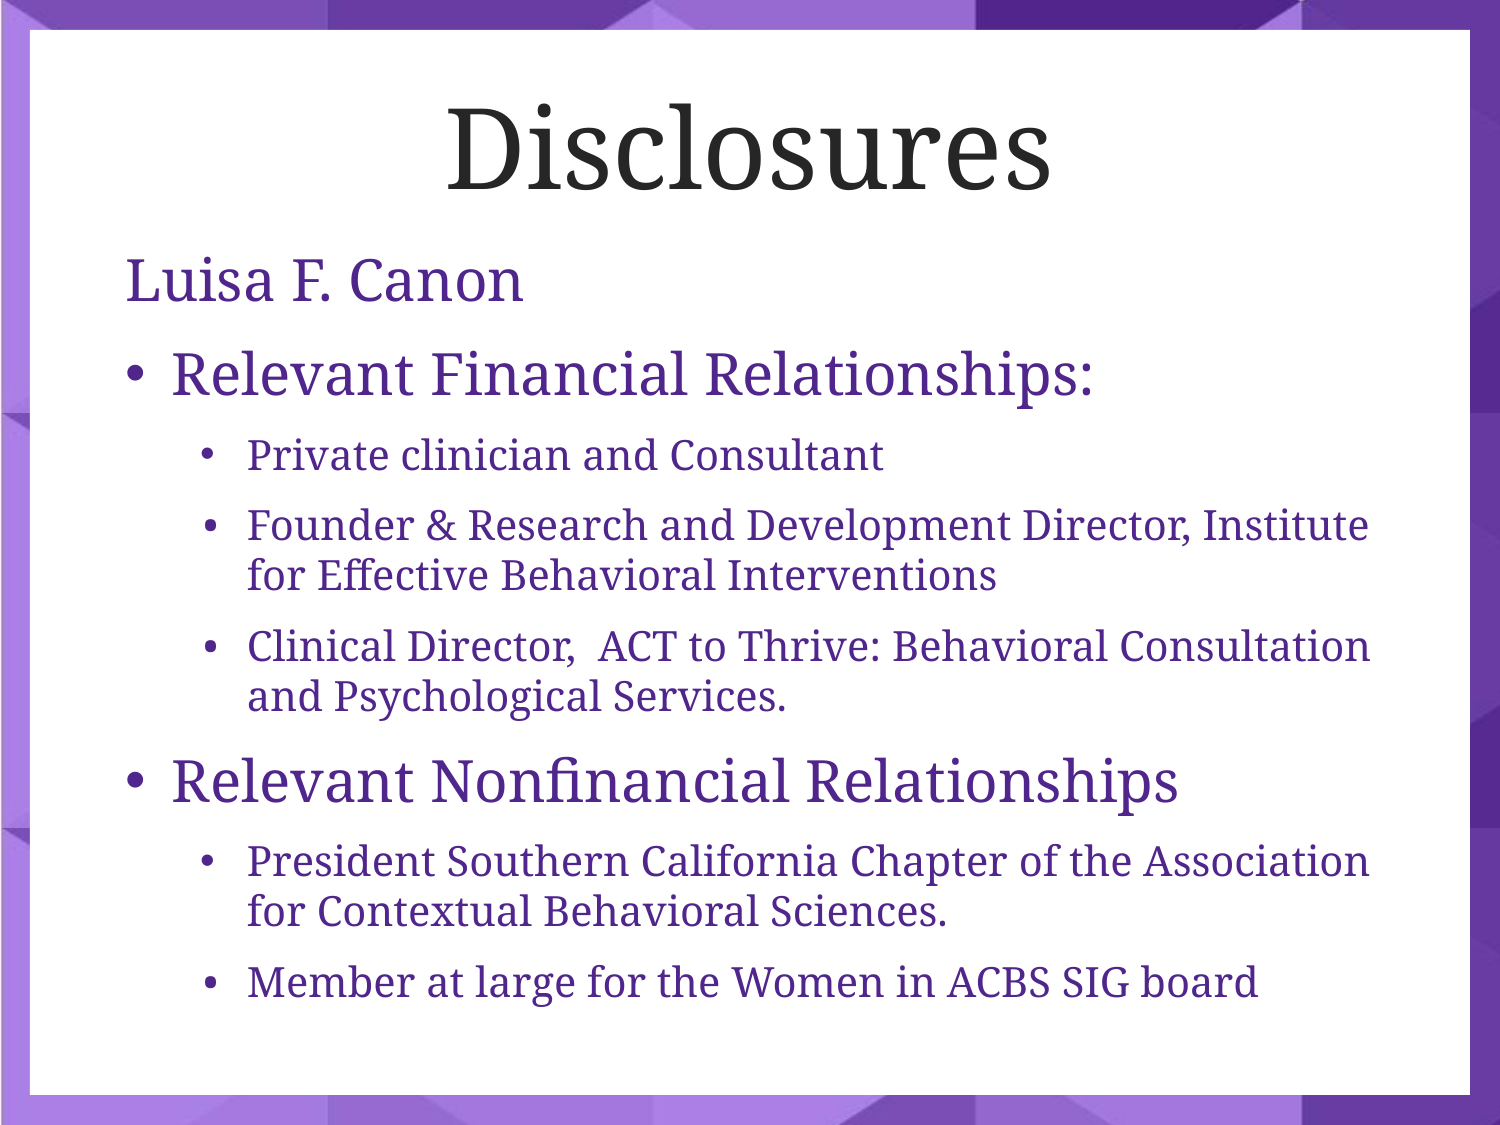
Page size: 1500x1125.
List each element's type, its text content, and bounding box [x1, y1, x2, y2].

text_box Luisa F. Canon Relevant Financial Relationships: Private clinician and Consultant Founder & Research and Development Director, Institute for Effective Behavioral Interventions Clinical Director, ACT to Thrive: Behavioral Consultation and Psychological Services. Relevant Nonfinancial Relationships President Southern California Chapter of the Association for Contextual Behavioral Sciences. Member at large for the Women in ACBS SIG board [110, 235, 1389, 1080]
picture [0, 0, 1500, 1125]
text_box Disclosures [191, 69, 1307, 235]
